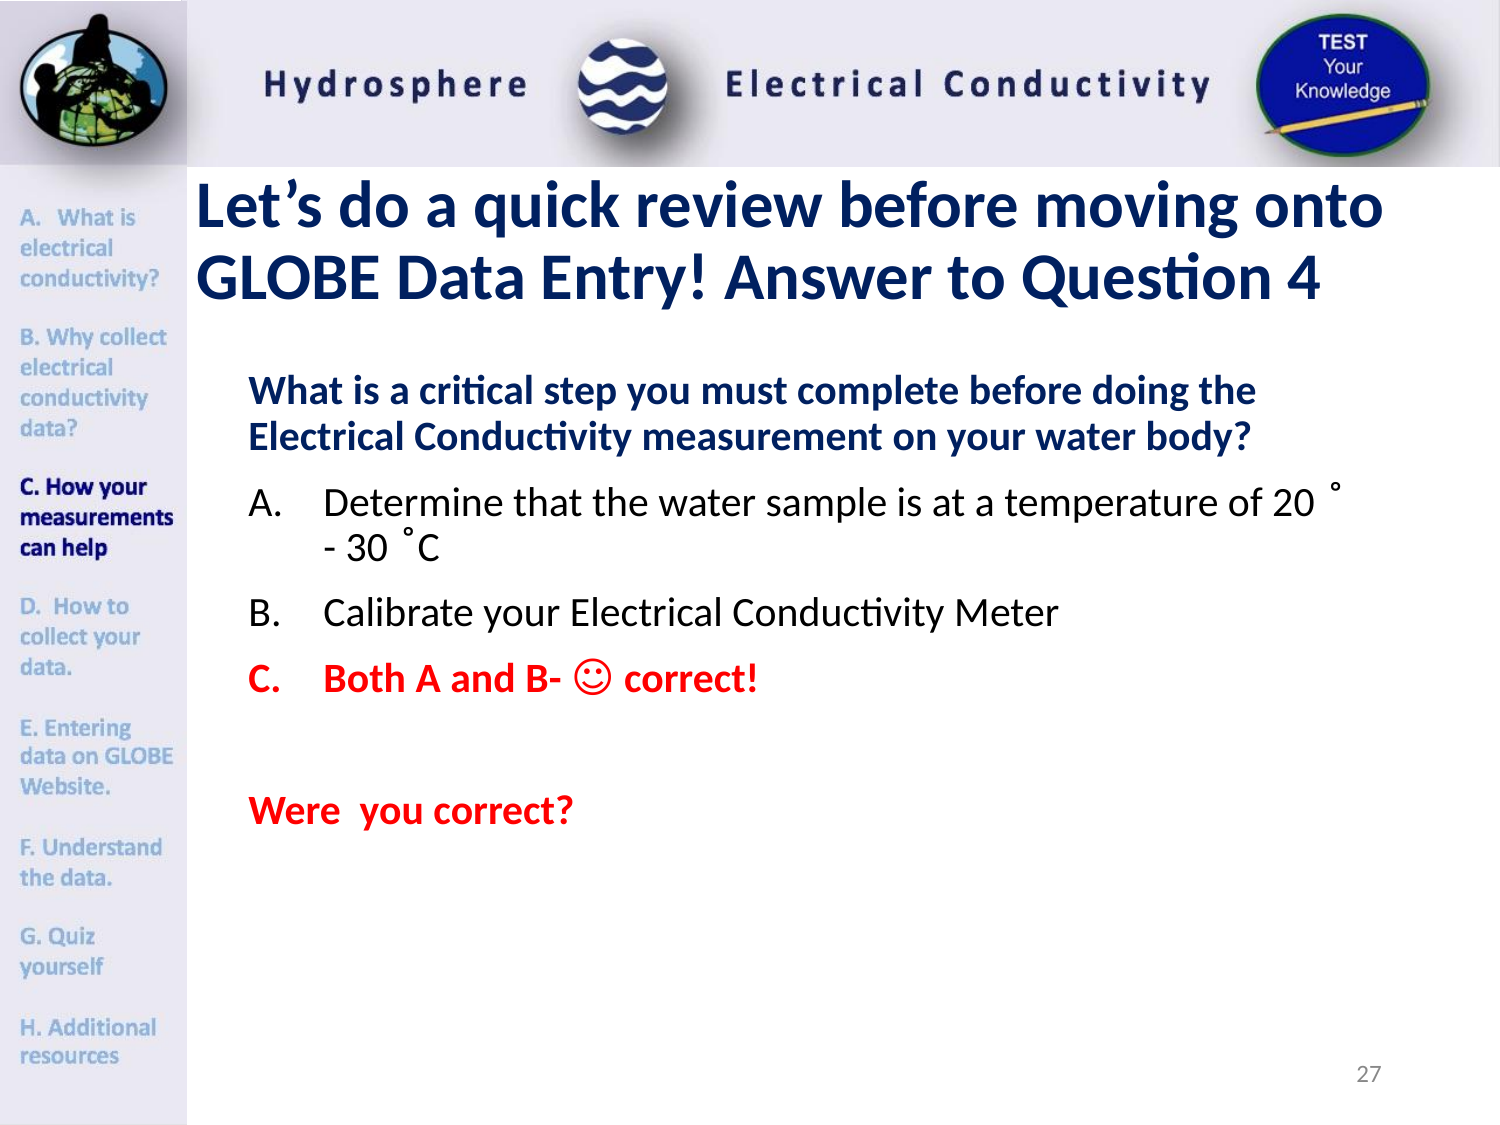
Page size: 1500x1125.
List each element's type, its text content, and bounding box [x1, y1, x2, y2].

picture [0, 0, 1500, 1125]
title Let’s do a quick review before moving onto GLOBE Data Entry! Answer to Question 4 [191, 175, 1476, 351]
list What is a critical step you must complete before doing the Electrical Conductivity measurement on your water body? Determine that the water sample is at a temperature of 20 ̊ - 30 ̊ C Calibrate your Electrical Conductivity Meter Both A and B- ☺ correct! Were you correct? [233, 361, 1360, 1114]
slide_number ‹#› [1360, 1042, 1397, 1103]
